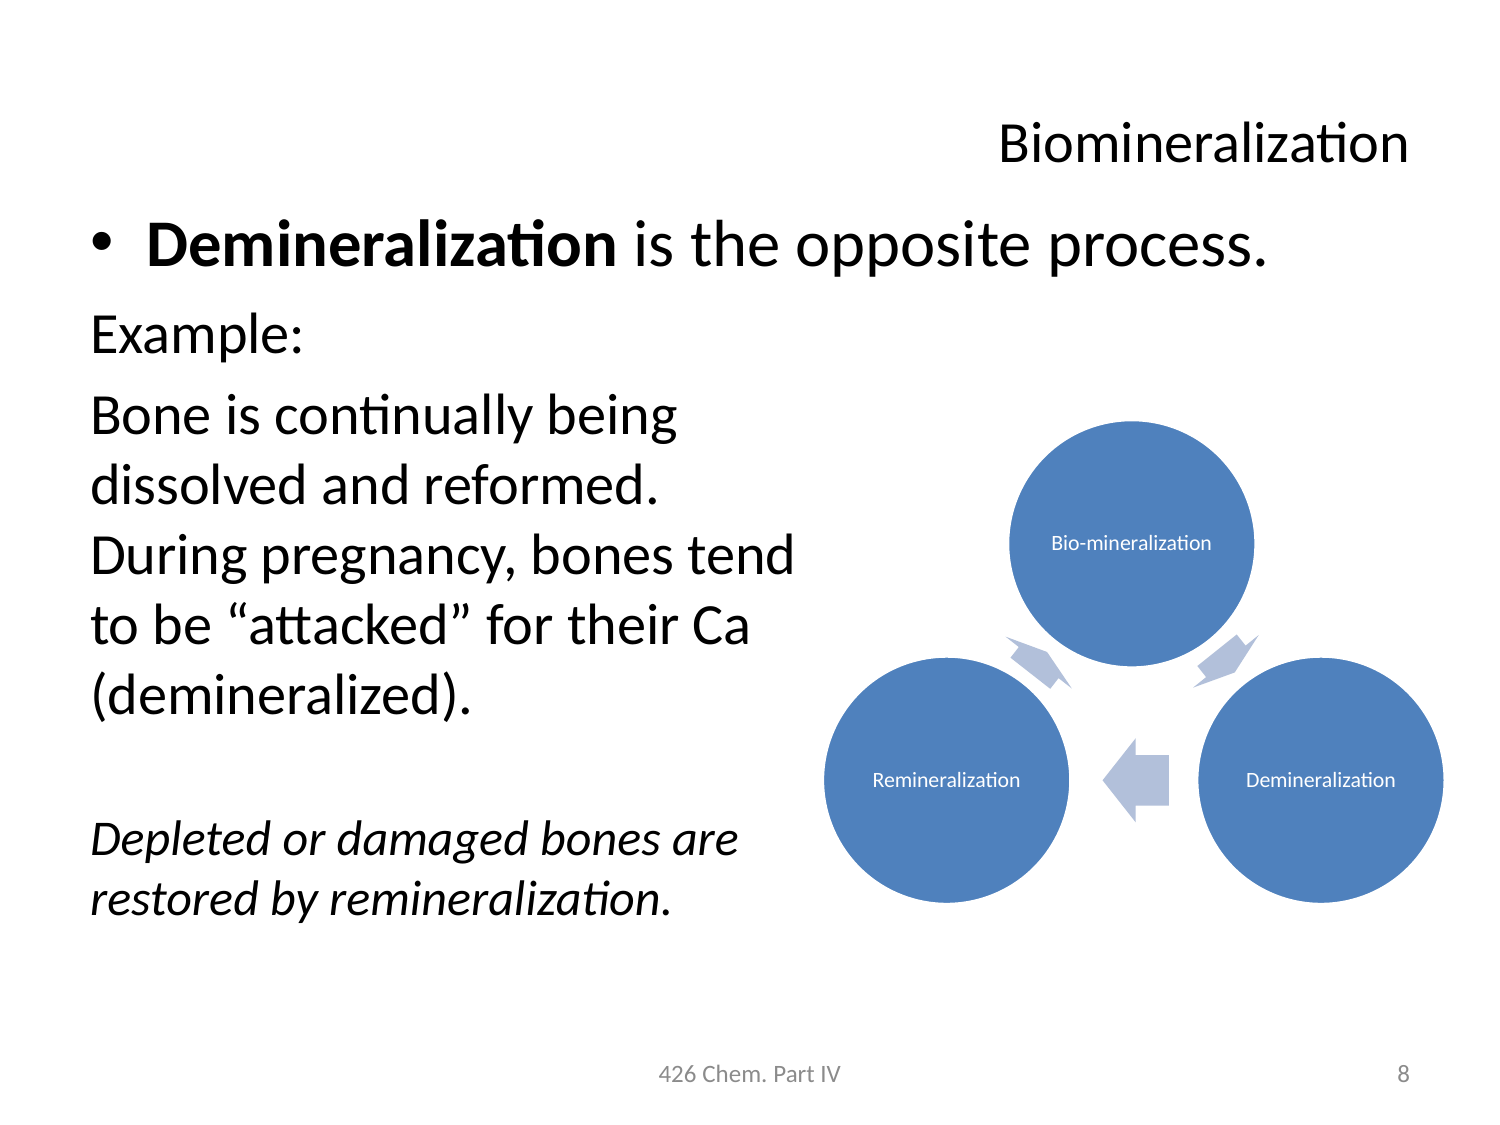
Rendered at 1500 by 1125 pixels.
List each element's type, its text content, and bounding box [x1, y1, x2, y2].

list Example: Bone is continually being dissolved and reformed. During pregnancy, bones tend to be “attacked” for their Ca (demineralized). Depleted or damaged bones are restored by remineralization. [75, 287, 821, 1005]
title Biomineralization [75, 45, 1425, 233]
footer 426 Chem. Part IV [512, 1042, 988, 1103]
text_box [767, 331, 1500, 906]
list Demineralization is the opposite process. [75, 182, 1365, 288]
slide_number 8 [1074, 1042, 1425, 1103]
